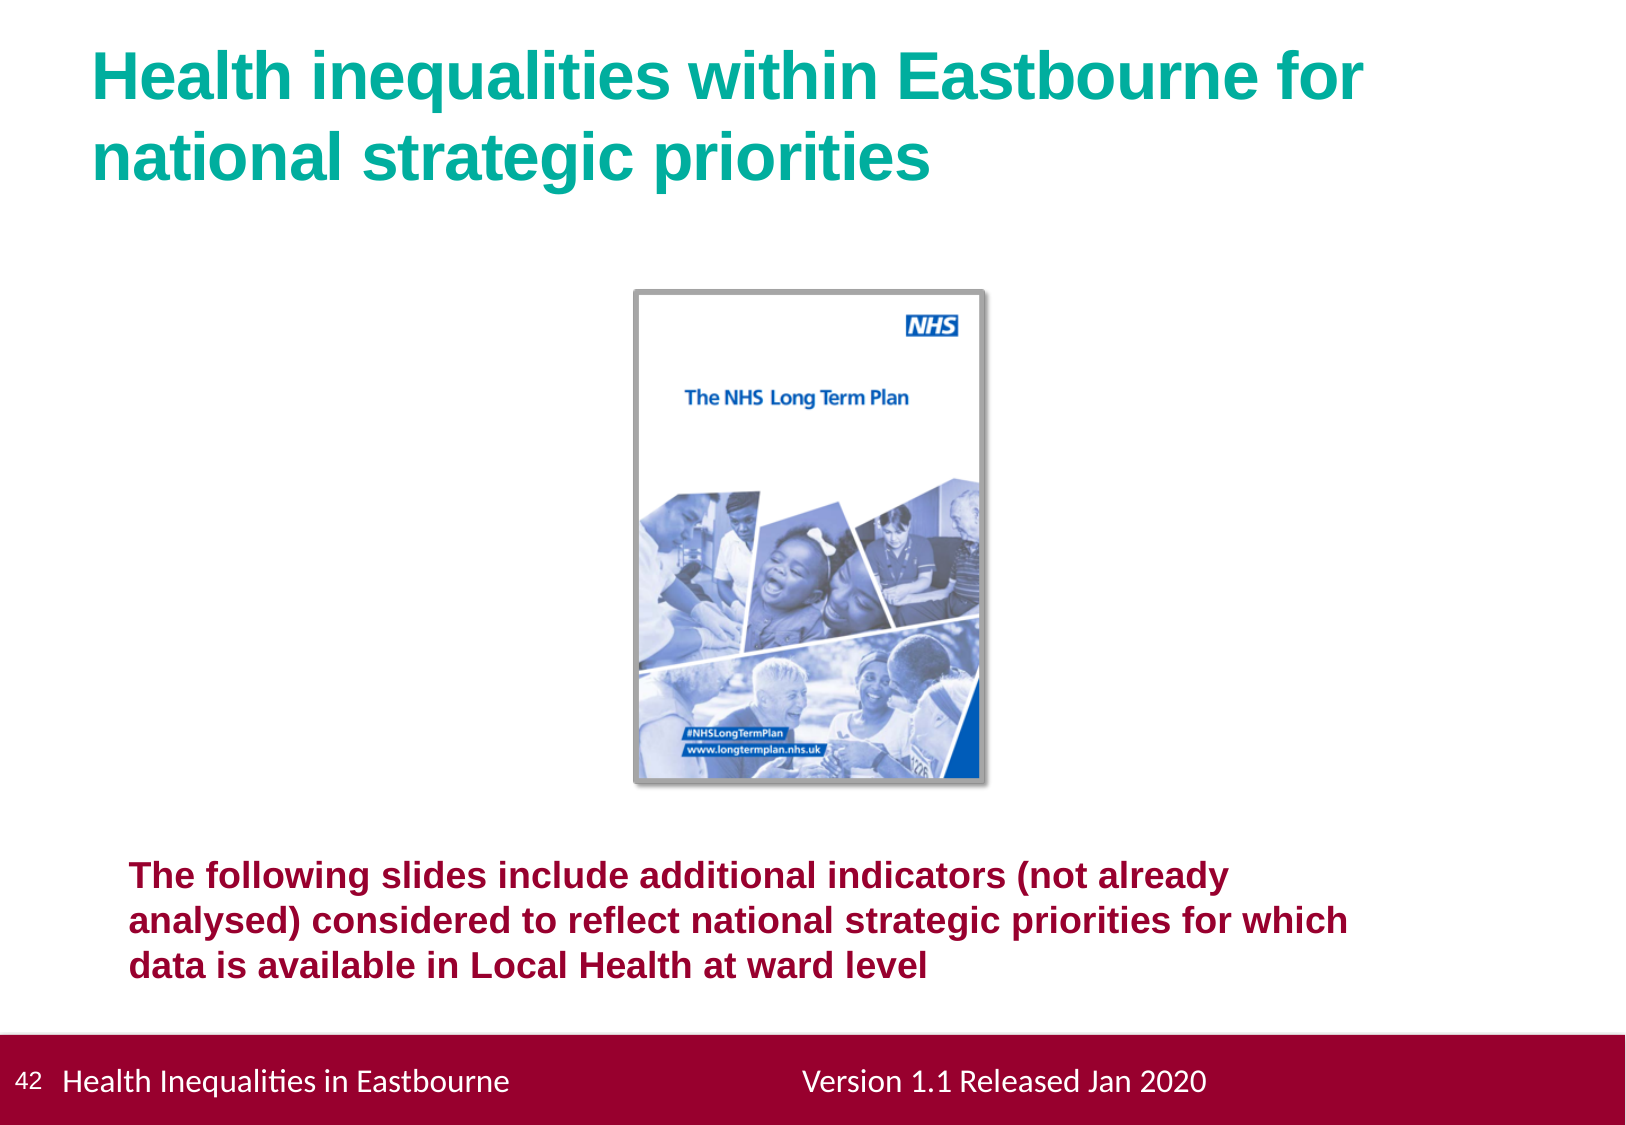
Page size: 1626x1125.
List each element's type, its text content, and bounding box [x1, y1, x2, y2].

picture [629, 286, 995, 794]
title Health inequalities within Eastbourne for national strategic priorities [91, 19, 1534, 207]
text_box The following slides include additional indicators (not already analysed) considered to reflect national strategic priorities for which data is available in Local Health at ward level [113, 843, 1414, 994]
text_box Health Inequalities in Eastbourne Version 1.1 Released Jan 2020 [10, 1052, 1448, 1107]
